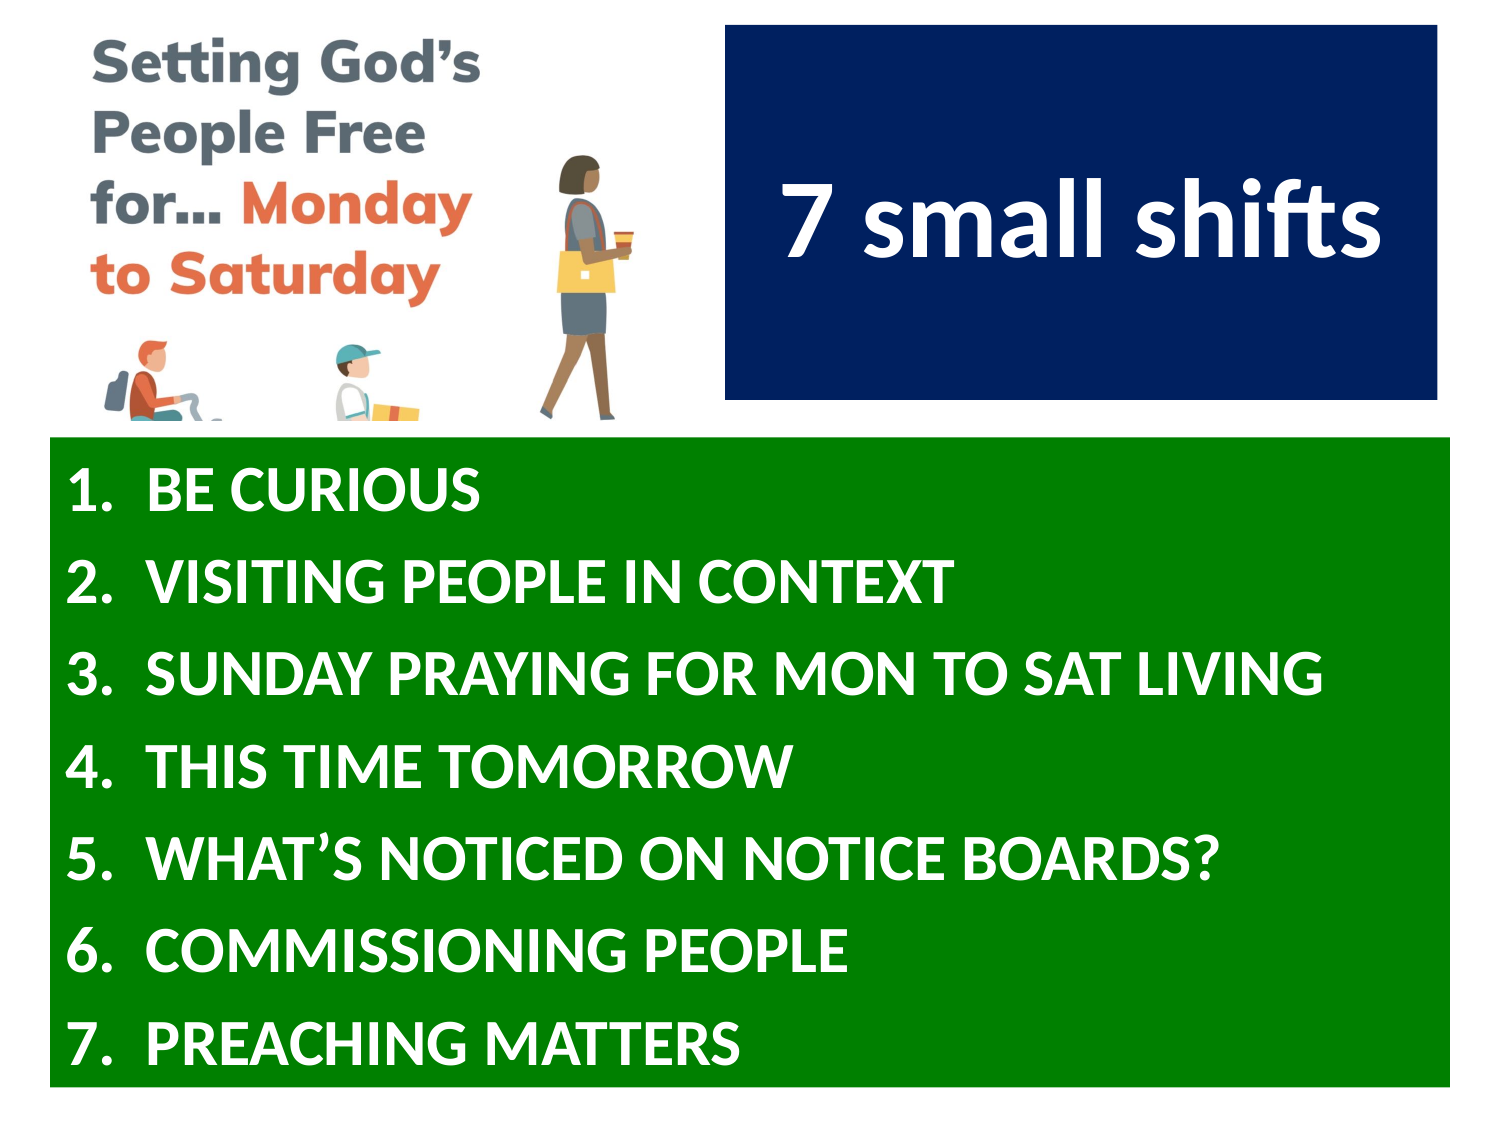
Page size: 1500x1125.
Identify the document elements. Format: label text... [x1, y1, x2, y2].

picture [49, 12, 663, 421]
list 1. BE CURIOUS 2. VISITING PEOPLE IN CONTEXT 3. SUNDAY PRAYING FOR MON TO SAT LIVING 4. THIS TIME TOMORROW 5. WHAT’S NOTICED ON NOTICE BOARDS? 6. COMMISSIONING PEOPLE 7. PREACHING MATTERS [50, 437, 1450, 1088]
title 7 small shifts [725, 24, 1438, 400]
